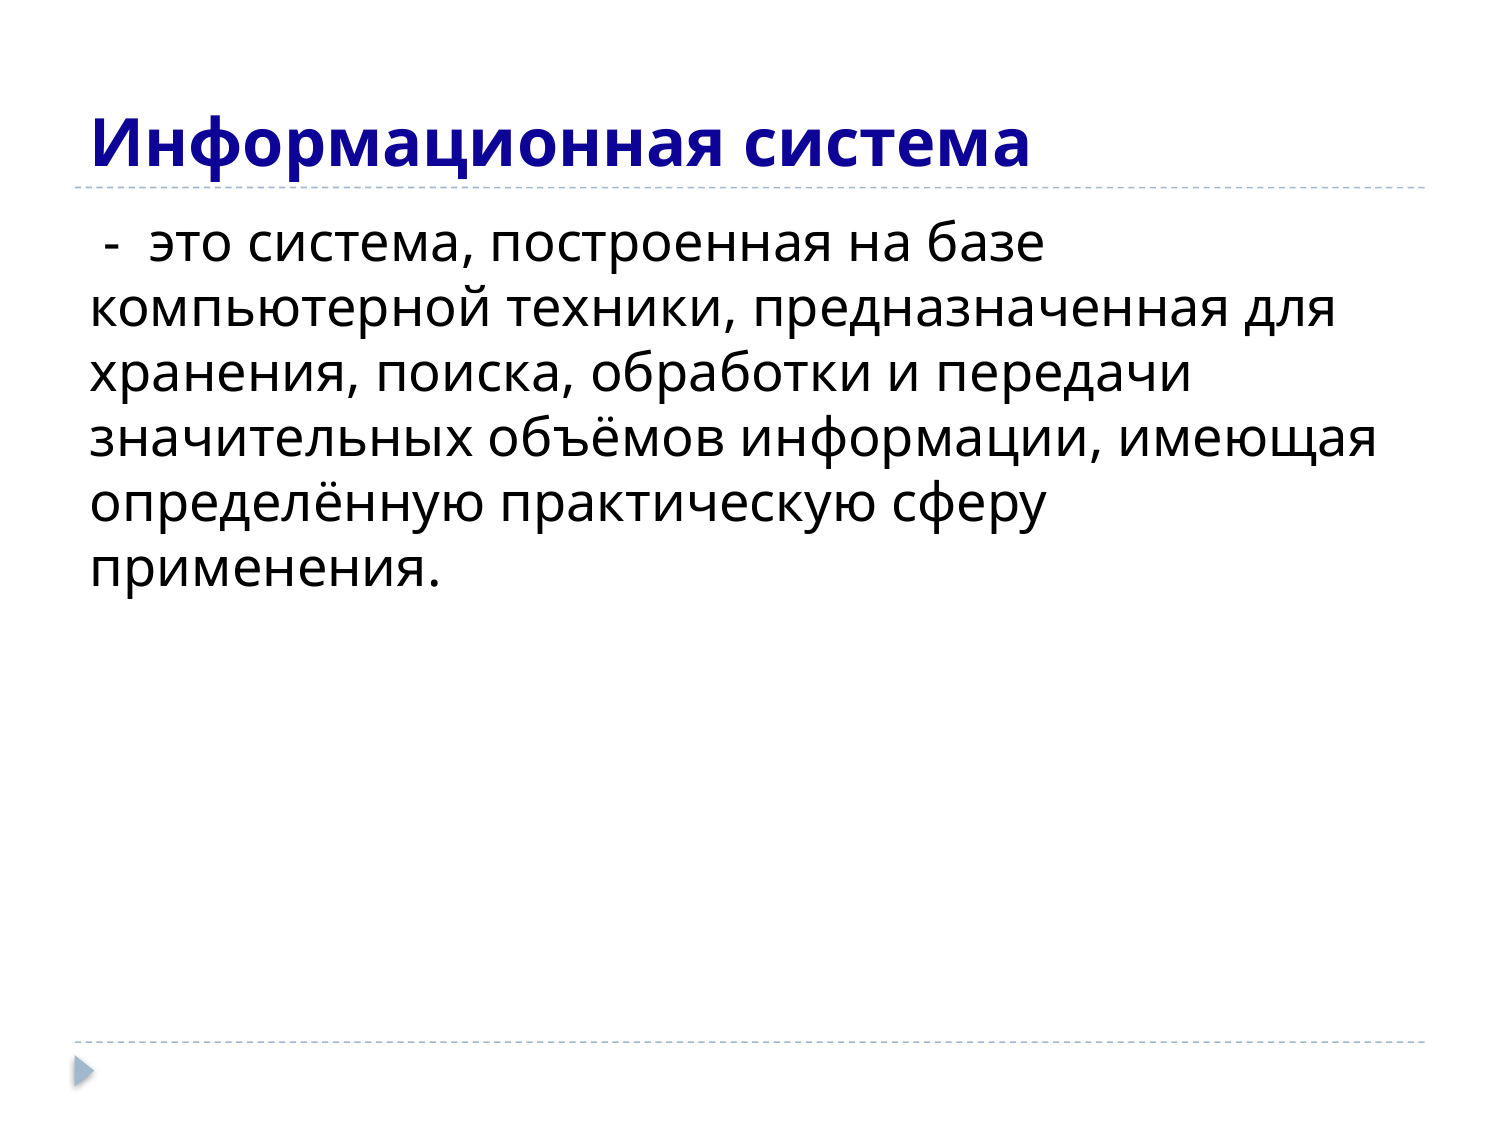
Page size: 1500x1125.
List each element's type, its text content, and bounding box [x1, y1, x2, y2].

list - это система, построенная на базе компьютерной техники, предназначенная для хранения, поиска, обработки и передачи значительных объёмов информации, имеющая определённую практическую сферу применения. [75, 200, 1425, 1010]
title Информационная система [75, 24, 1425, 188]
